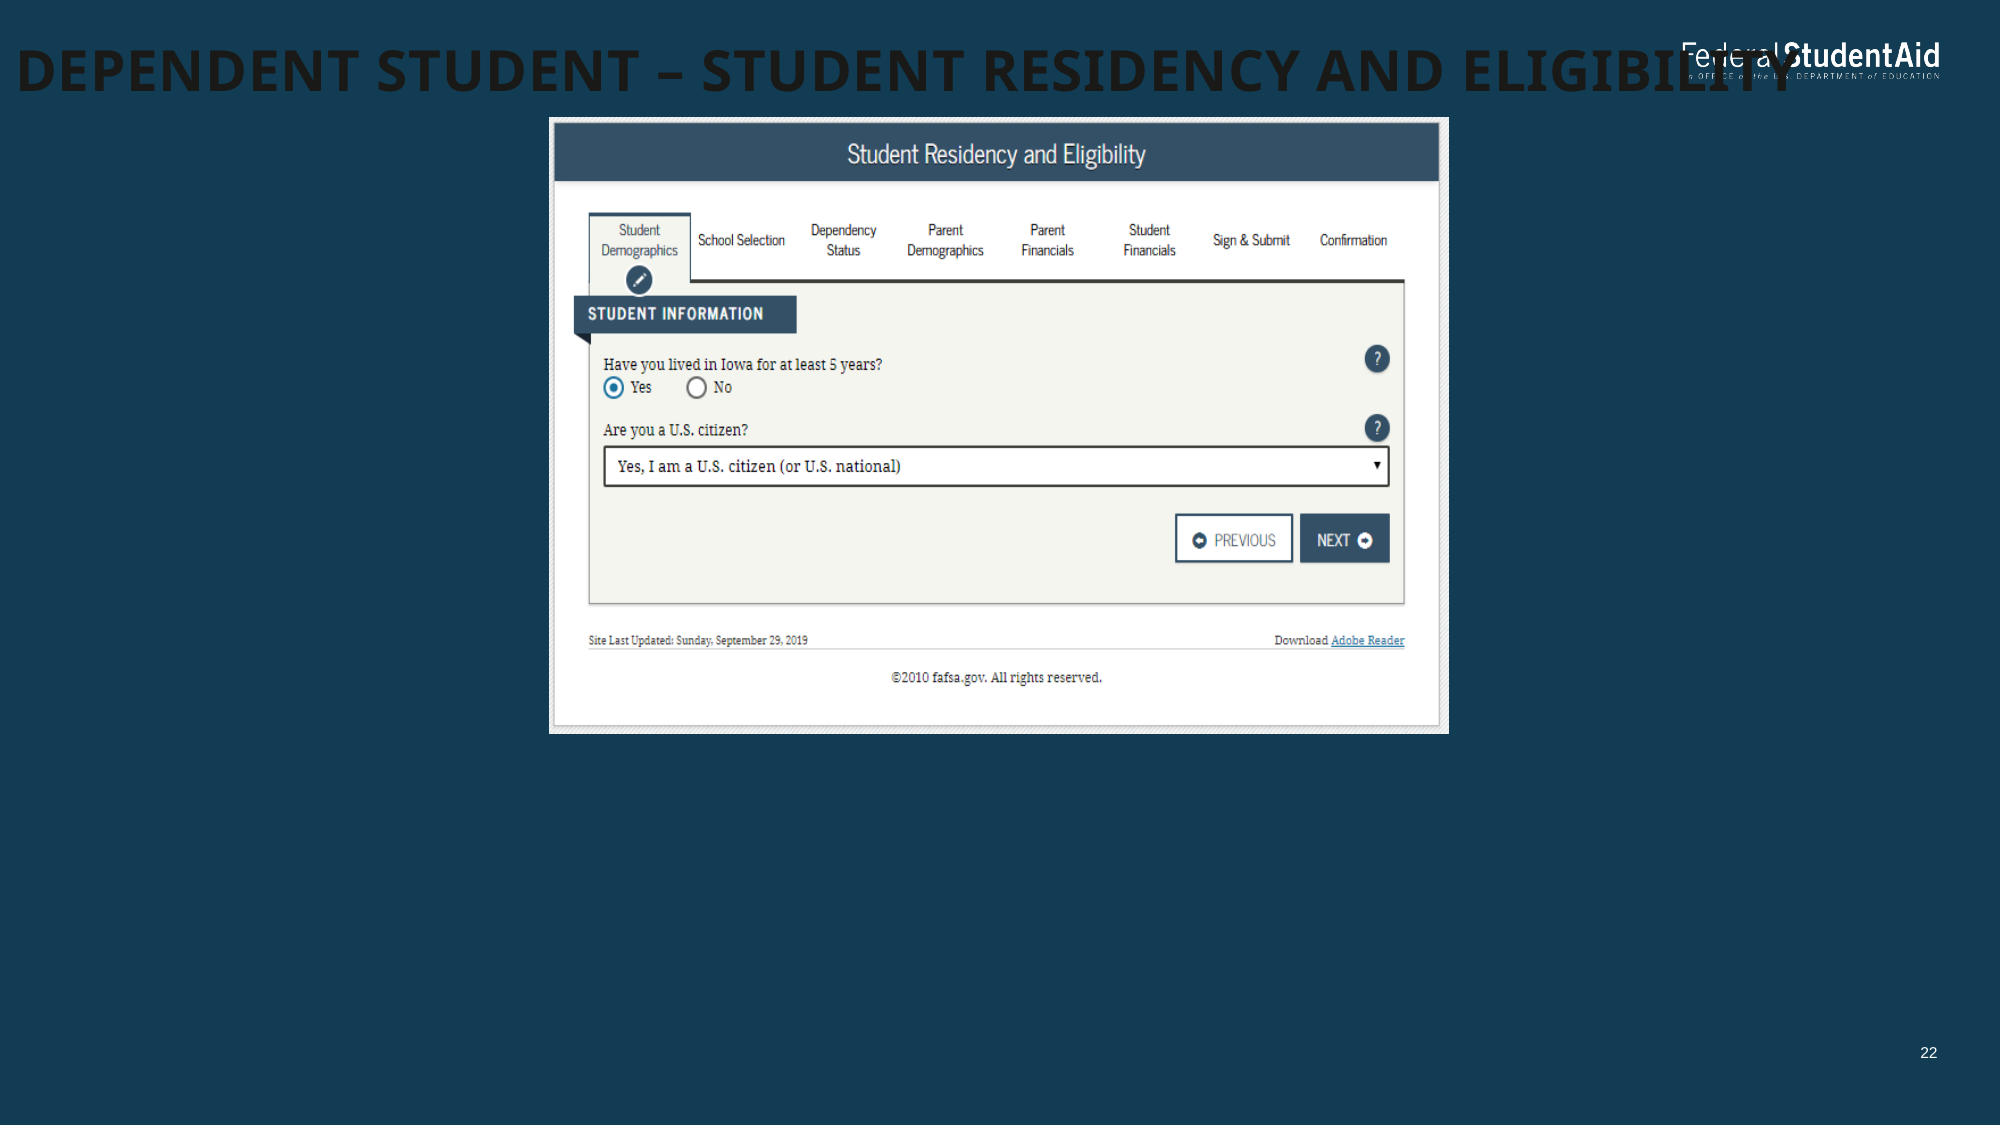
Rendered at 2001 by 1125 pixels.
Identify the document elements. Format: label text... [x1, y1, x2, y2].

slide_number 22 [1920, 1042, 1986, 1094]
picture [1844, 42, 1939, 79]
title Dependent Student – Student Residency and Eligibility [0, 31, 1844, 112]
picture [549, 117, 1449, 735]
